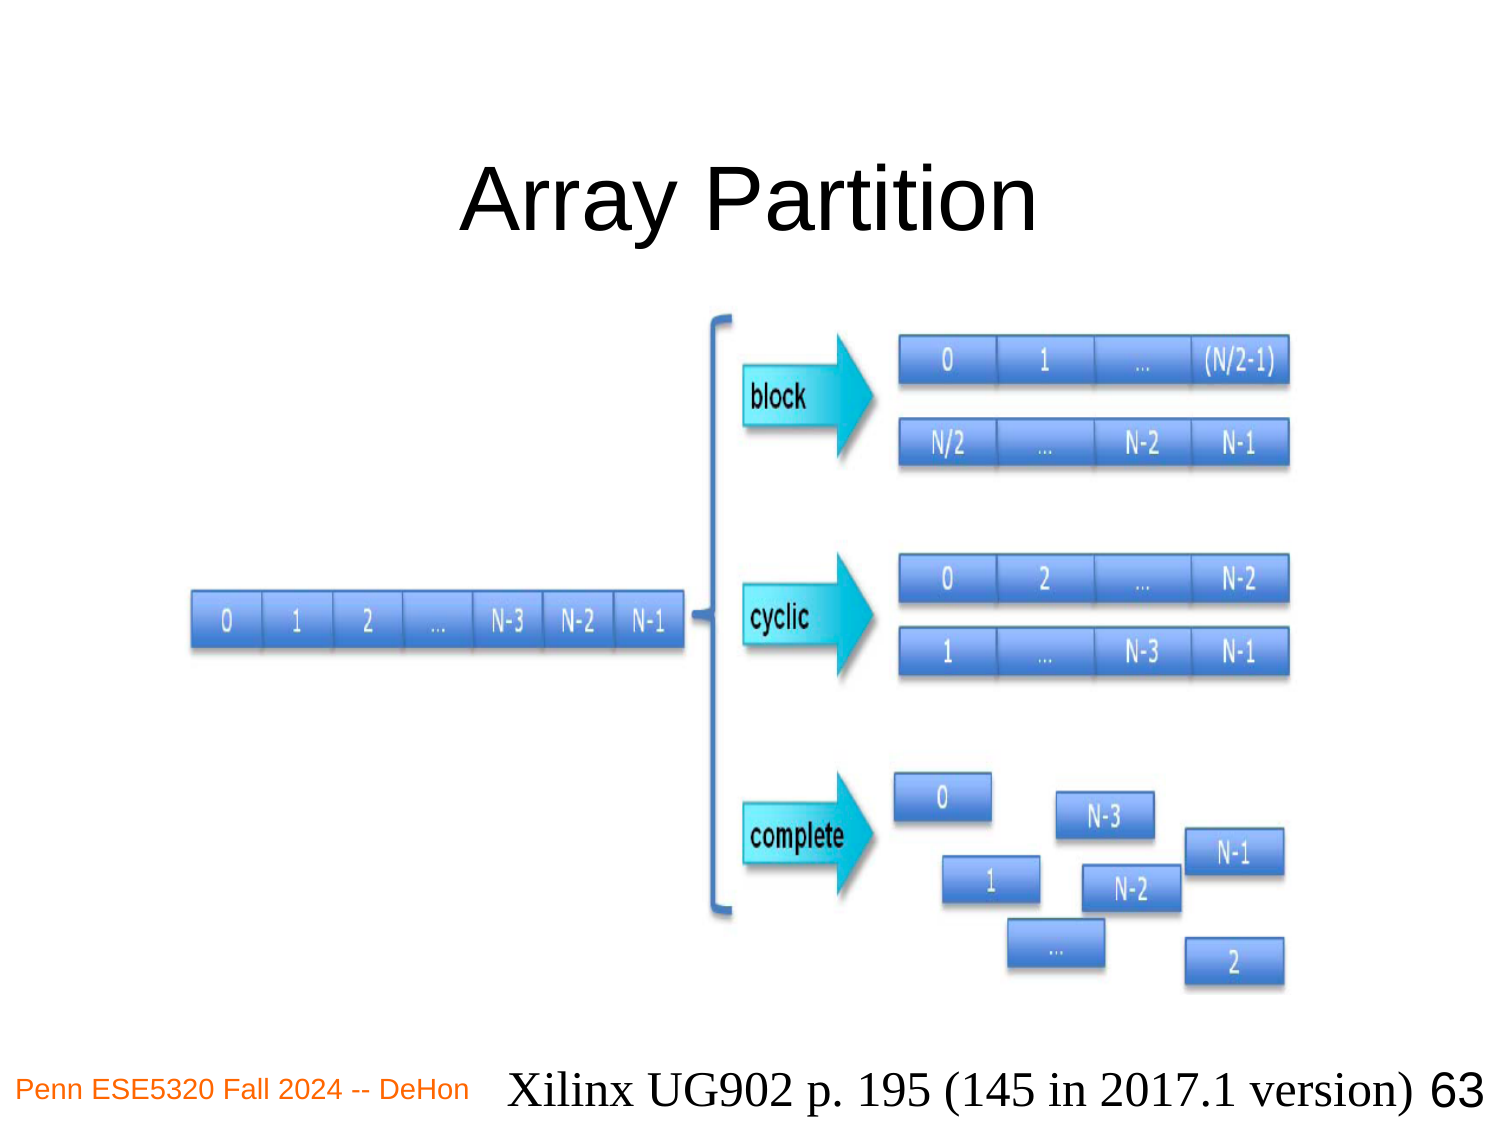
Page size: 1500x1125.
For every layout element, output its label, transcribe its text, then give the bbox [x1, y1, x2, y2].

title Array Partition [112, 99, 1388, 288]
picture [162, 274, 1342, 995]
slide_number Penn ESE5320 Fall 2024 -- DeHon [0, 1062, 576, 1125]
slide_number 63 [1187, 1049, 1500, 1125]
text_box Xilinx UG902 p. 195 (145 in 2017.1 version) [491, 1049, 1430, 1124]
